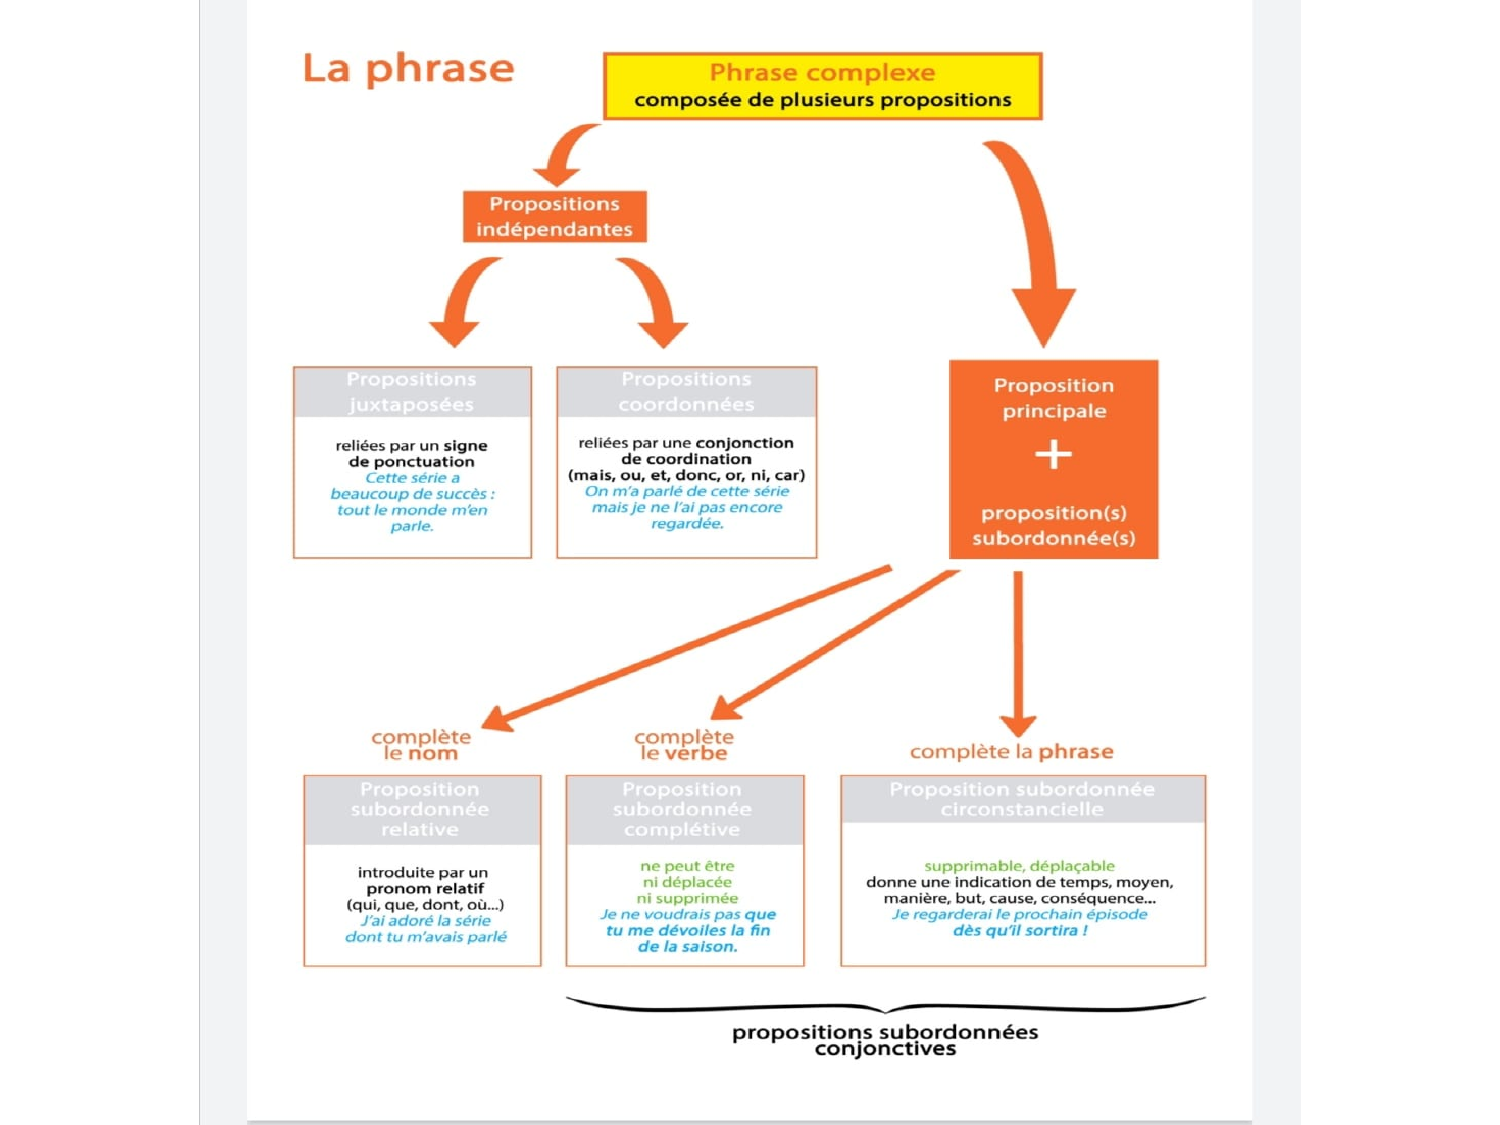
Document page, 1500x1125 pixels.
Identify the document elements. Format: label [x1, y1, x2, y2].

list [198, 0, 1301, 1125]
